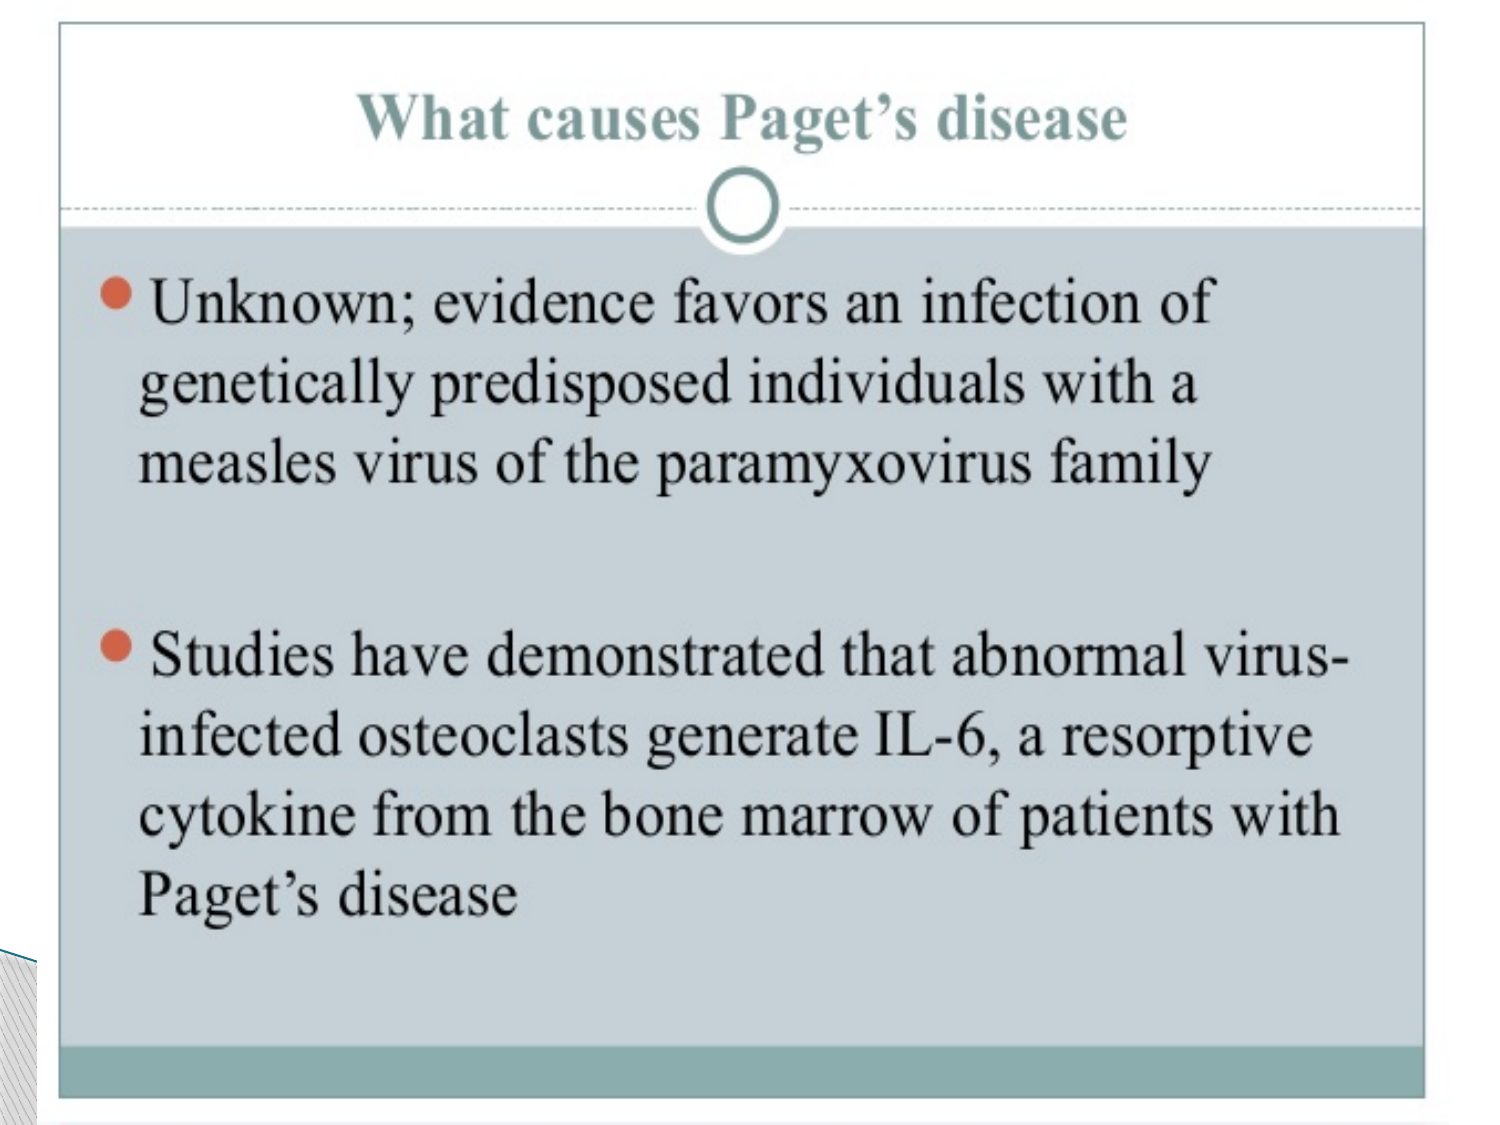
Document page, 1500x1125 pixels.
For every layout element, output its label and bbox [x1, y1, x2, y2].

list [37, 0, 1451, 1125]
